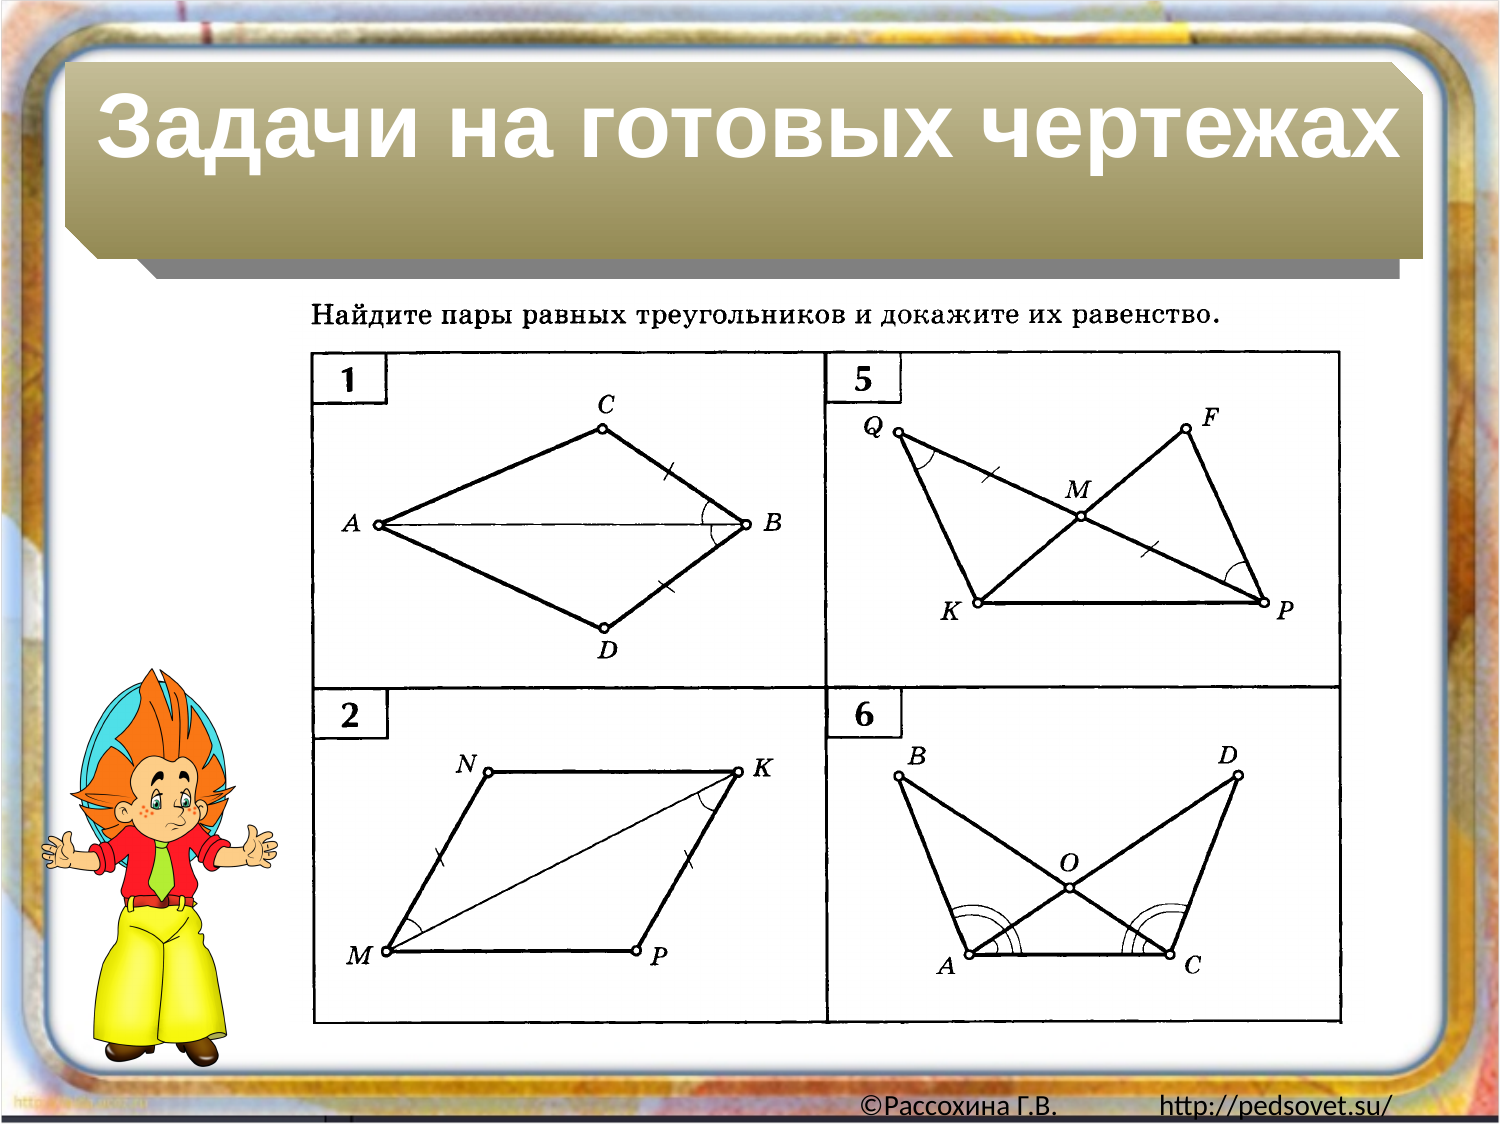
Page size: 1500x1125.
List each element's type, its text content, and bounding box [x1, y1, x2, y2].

title Задачи на готовых чертежах [75, 45, 1425, 197]
picture [0, 0, 1500, 1125]
